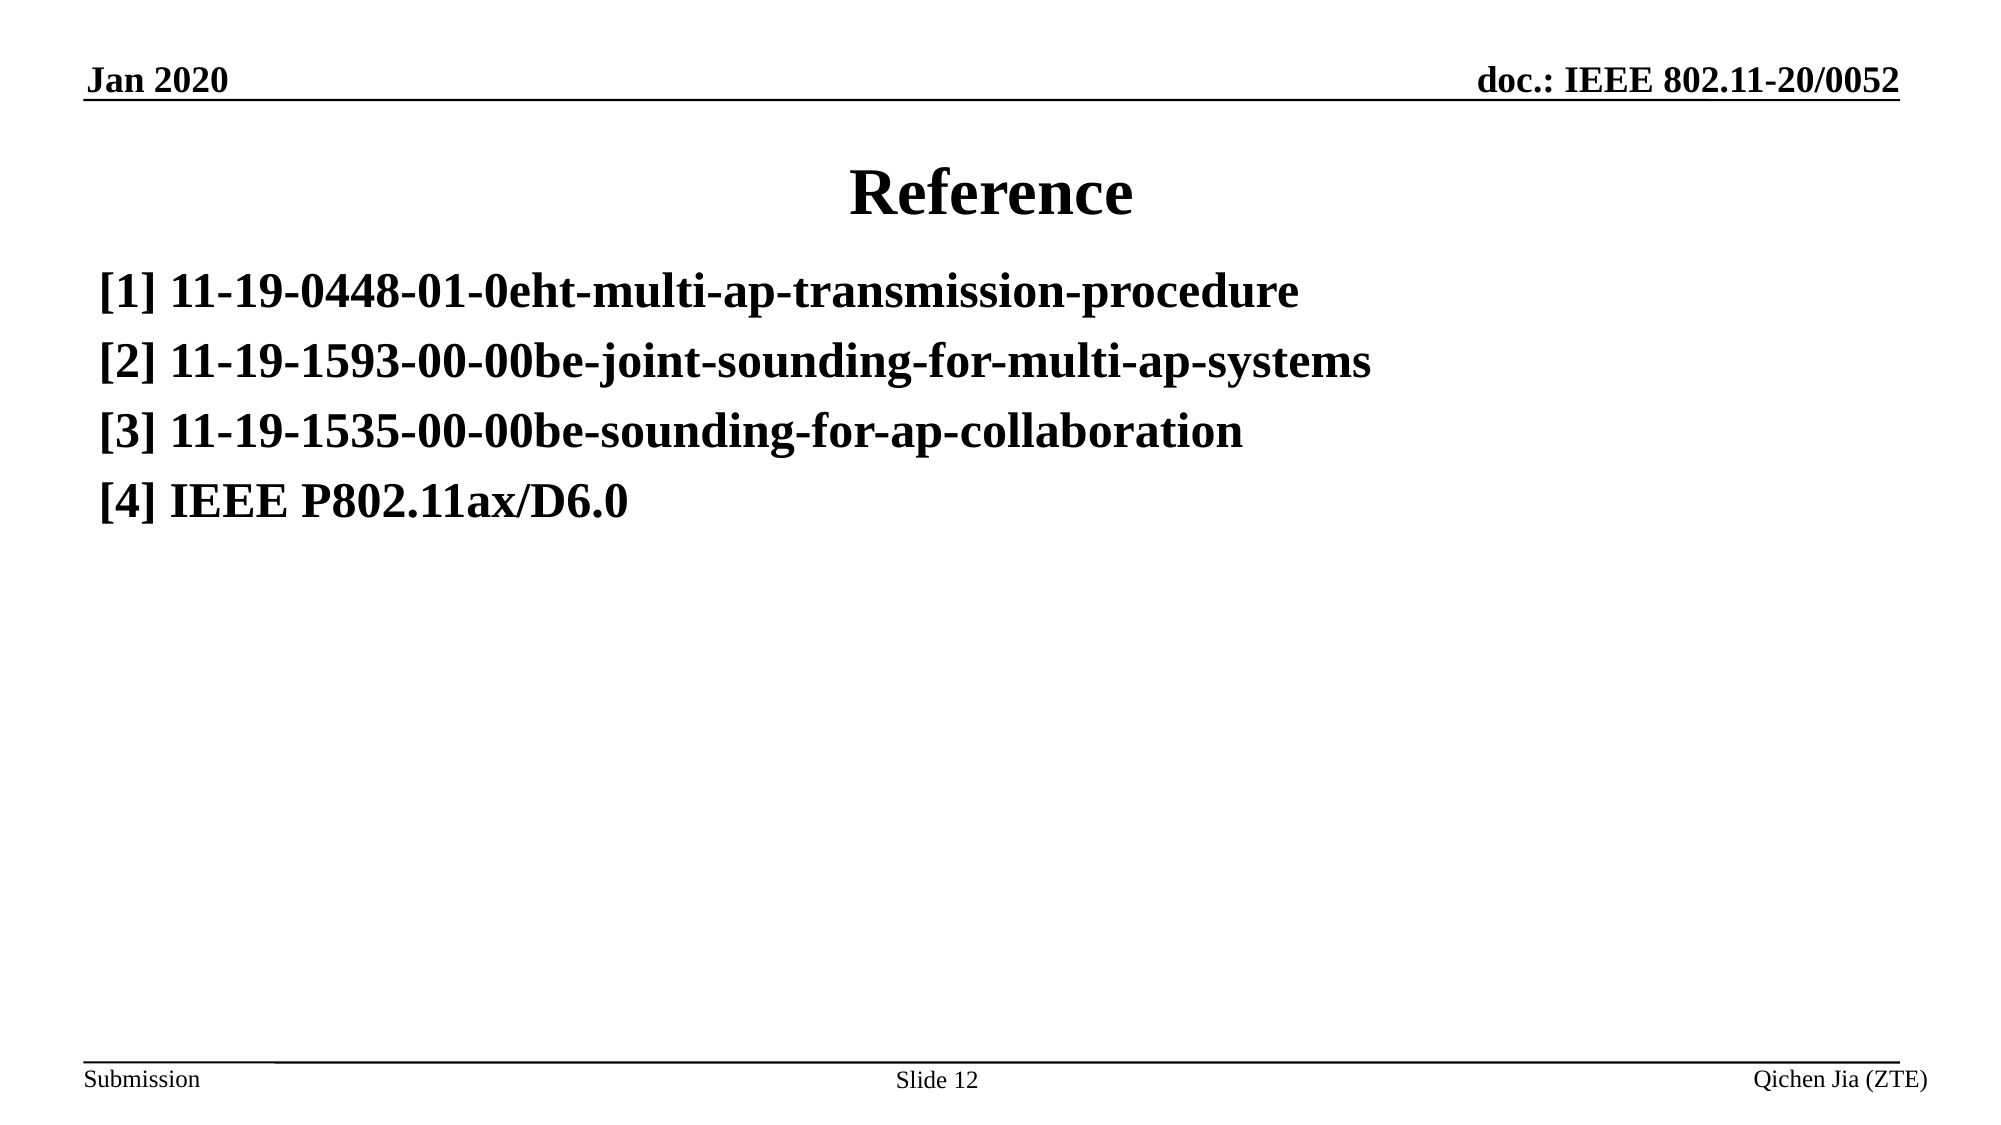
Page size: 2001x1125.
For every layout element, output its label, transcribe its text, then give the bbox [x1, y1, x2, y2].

title Reference [83, 112, 1900, 249]
list [1] 11-19-0448-01-0eht-multi-ap-transmission-procedure [2] 11-19-1593-00-00be-joint-sounding-for-multi-ap-systems [3] 11-19-1535-00-00be-sounding-for-ap-collaboration [4] IEEE P802.11ax/D6.0 [83, 249, 1900, 950]
